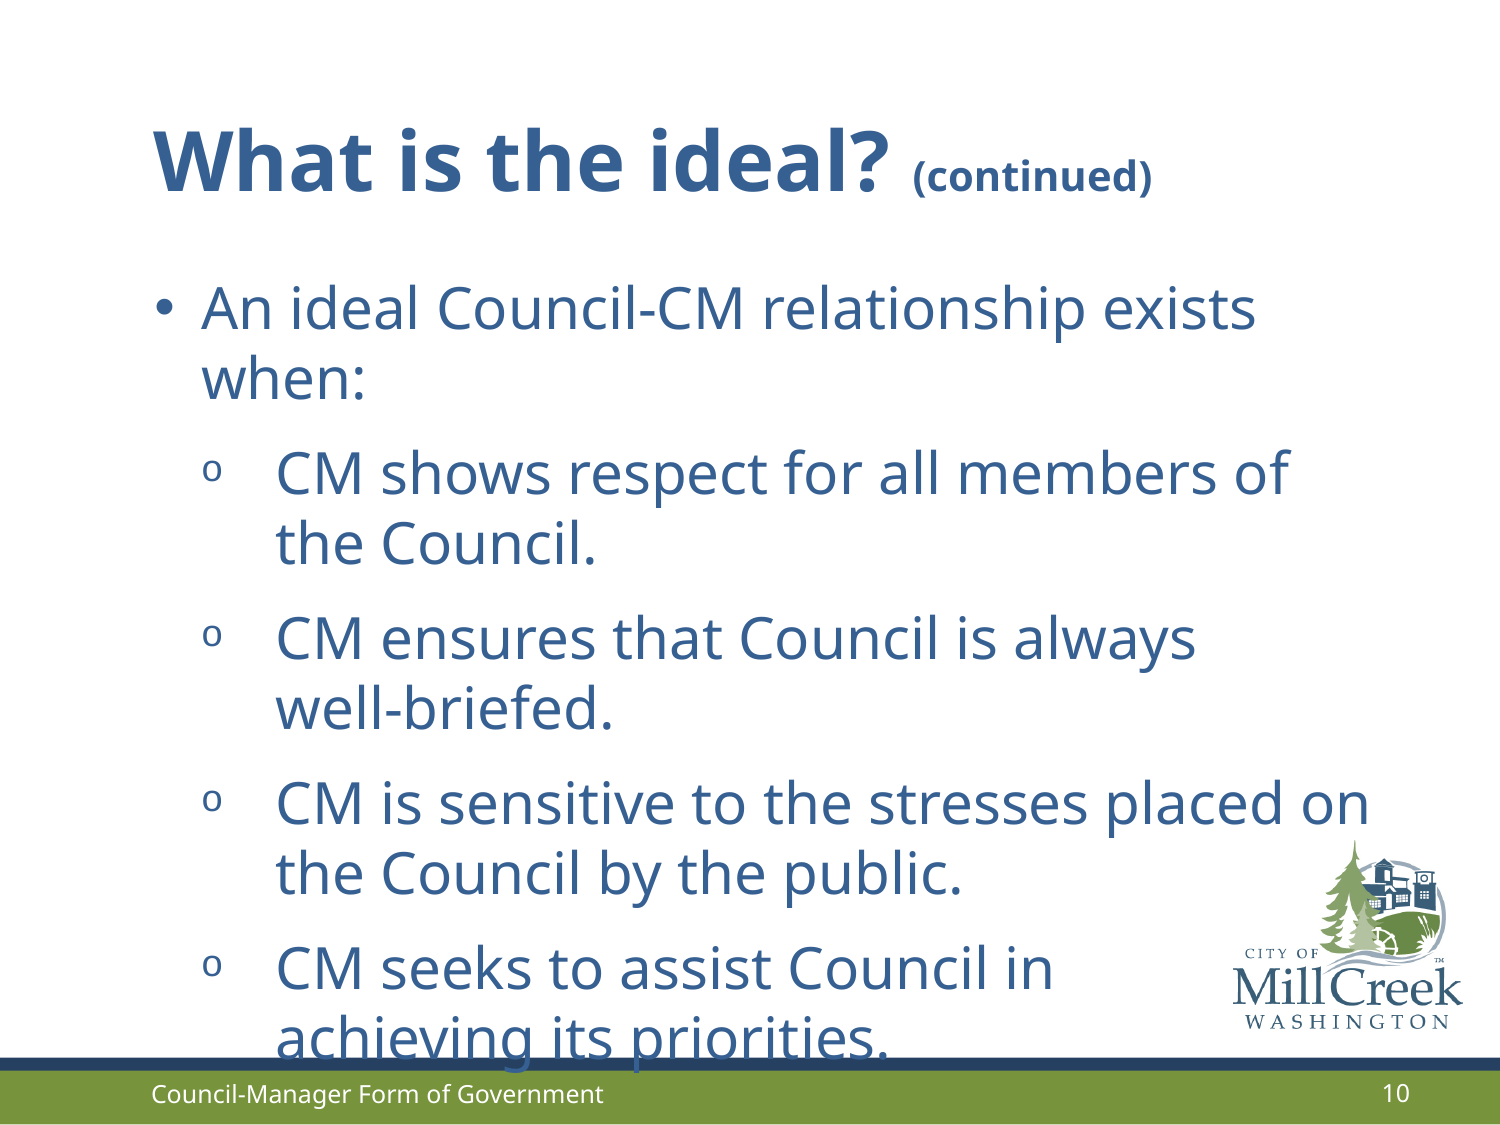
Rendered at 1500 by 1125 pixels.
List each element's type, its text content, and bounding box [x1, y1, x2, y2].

text_box [0, 1055, 1500, 1073]
subtitle What is the ideal? (continued) [138, 100, 1440, 219]
picture [1232, 840, 1463, 1029]
text_box Council-Manager Form of Government [136, 1070, 949, 1116]
slide_number 10 [1074, 1070, 1425, 1117]
text_box [0, 1073, 1500, 1125]
text_box An ideal Council-CM relationship exists when: CM shows respect for all members of the Council. CM ensures that Council is always well-briefed. CM is sensitive to the stresses placed on the Council by the public. CM seeks to assist Council in achieving its priorities. [139, 263, 1440, 1008]
